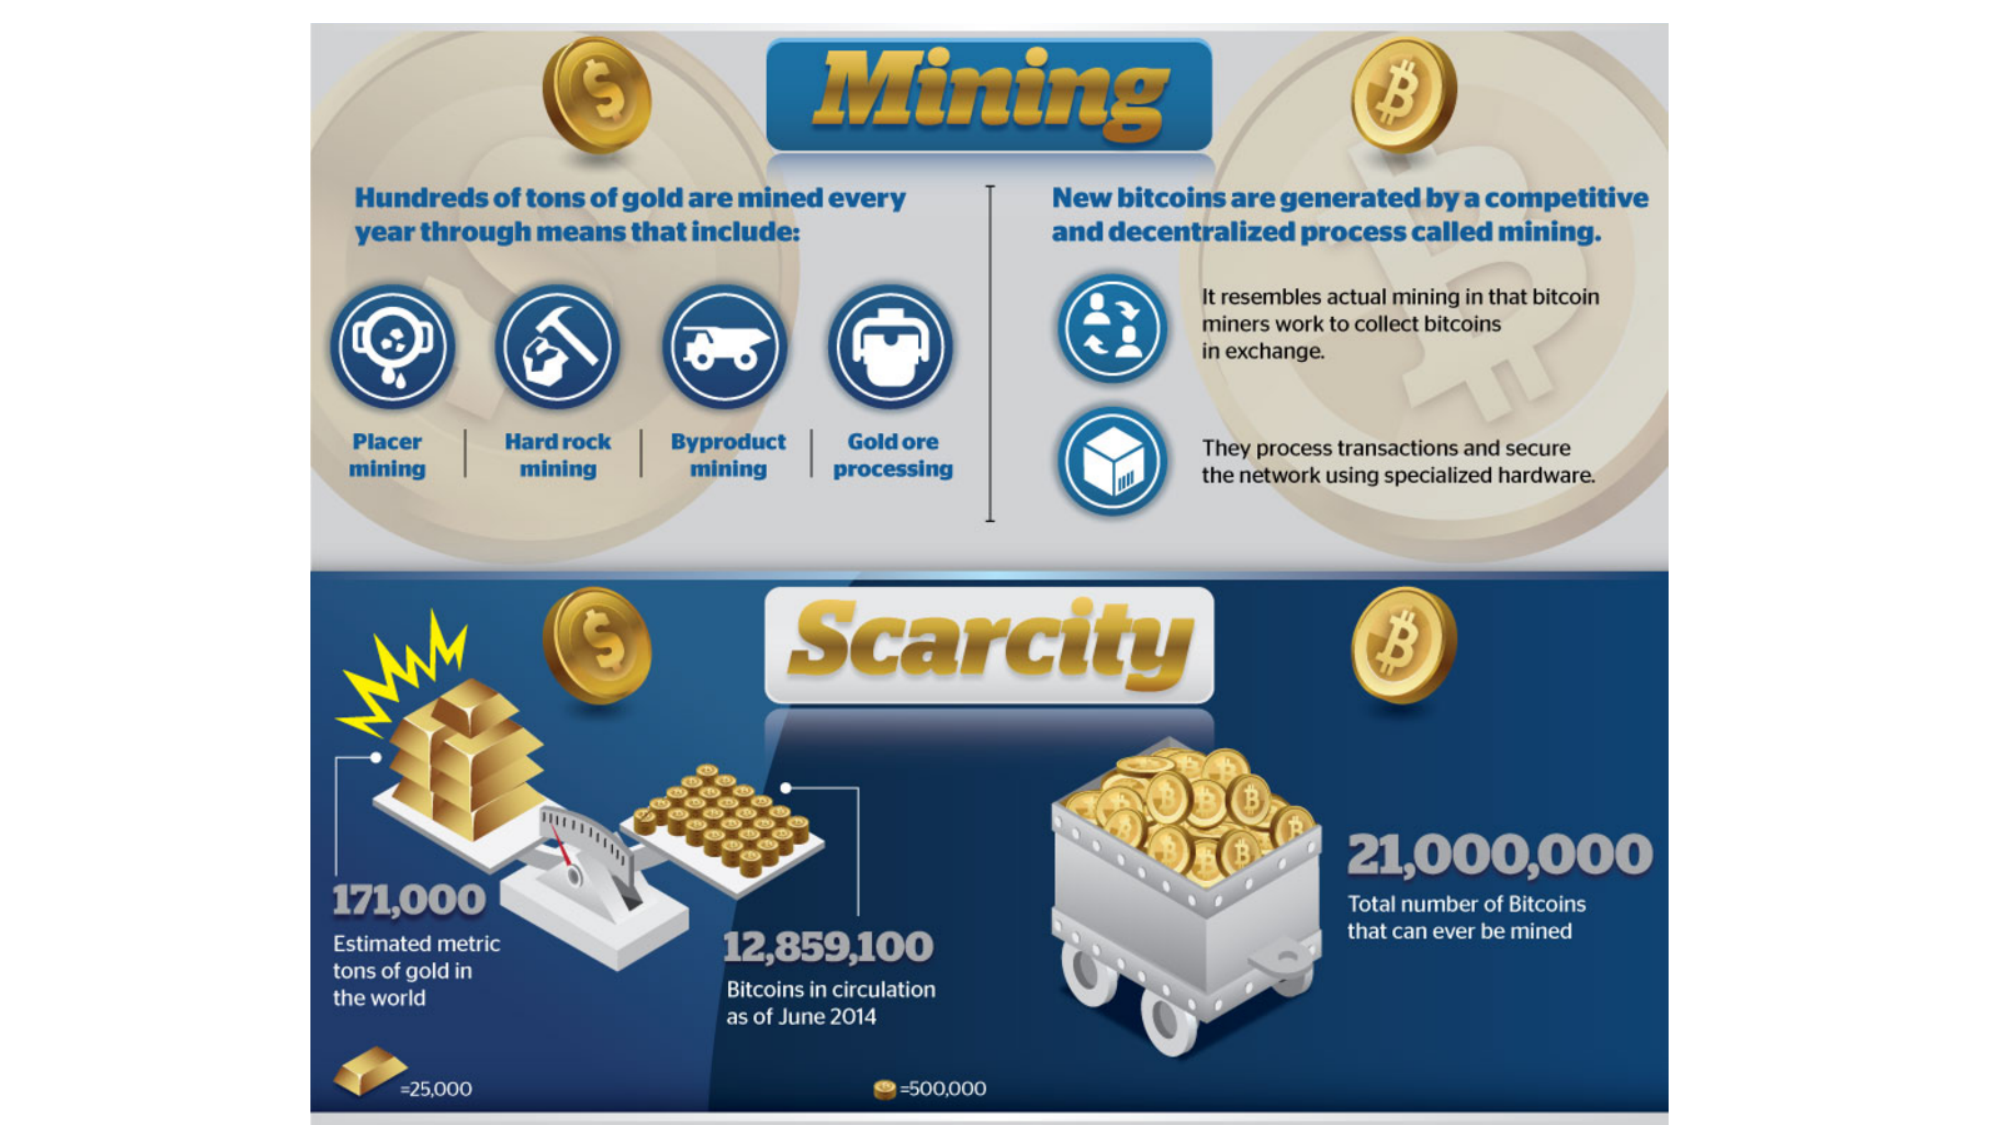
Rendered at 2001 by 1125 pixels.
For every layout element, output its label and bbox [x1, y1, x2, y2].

picture [298, 23, 1685, 1125]
